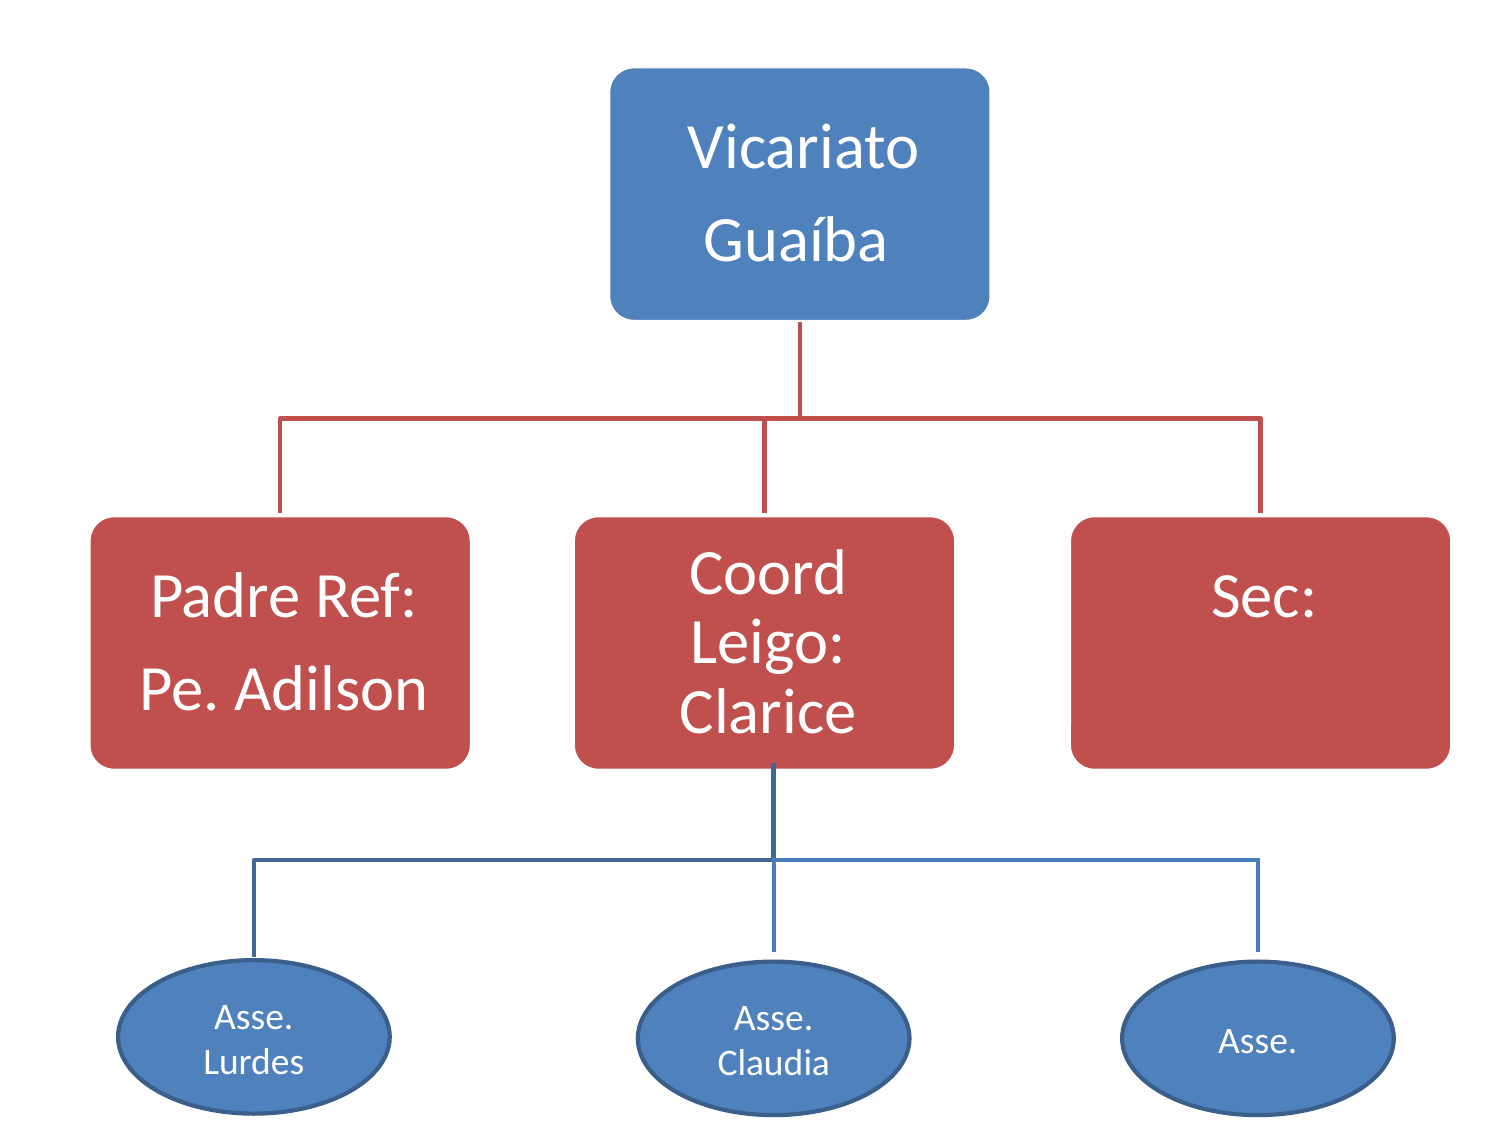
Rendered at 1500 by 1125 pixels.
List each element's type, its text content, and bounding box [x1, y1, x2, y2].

text_box Asse. [1176, 1102, 1340, 1118]
text_box Asse. Lurdes [175, 1102, 332, 1116]
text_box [76, 66, 1459, 1095]
text_box Asse. Claudia [692, 1102, 856, 1118]
